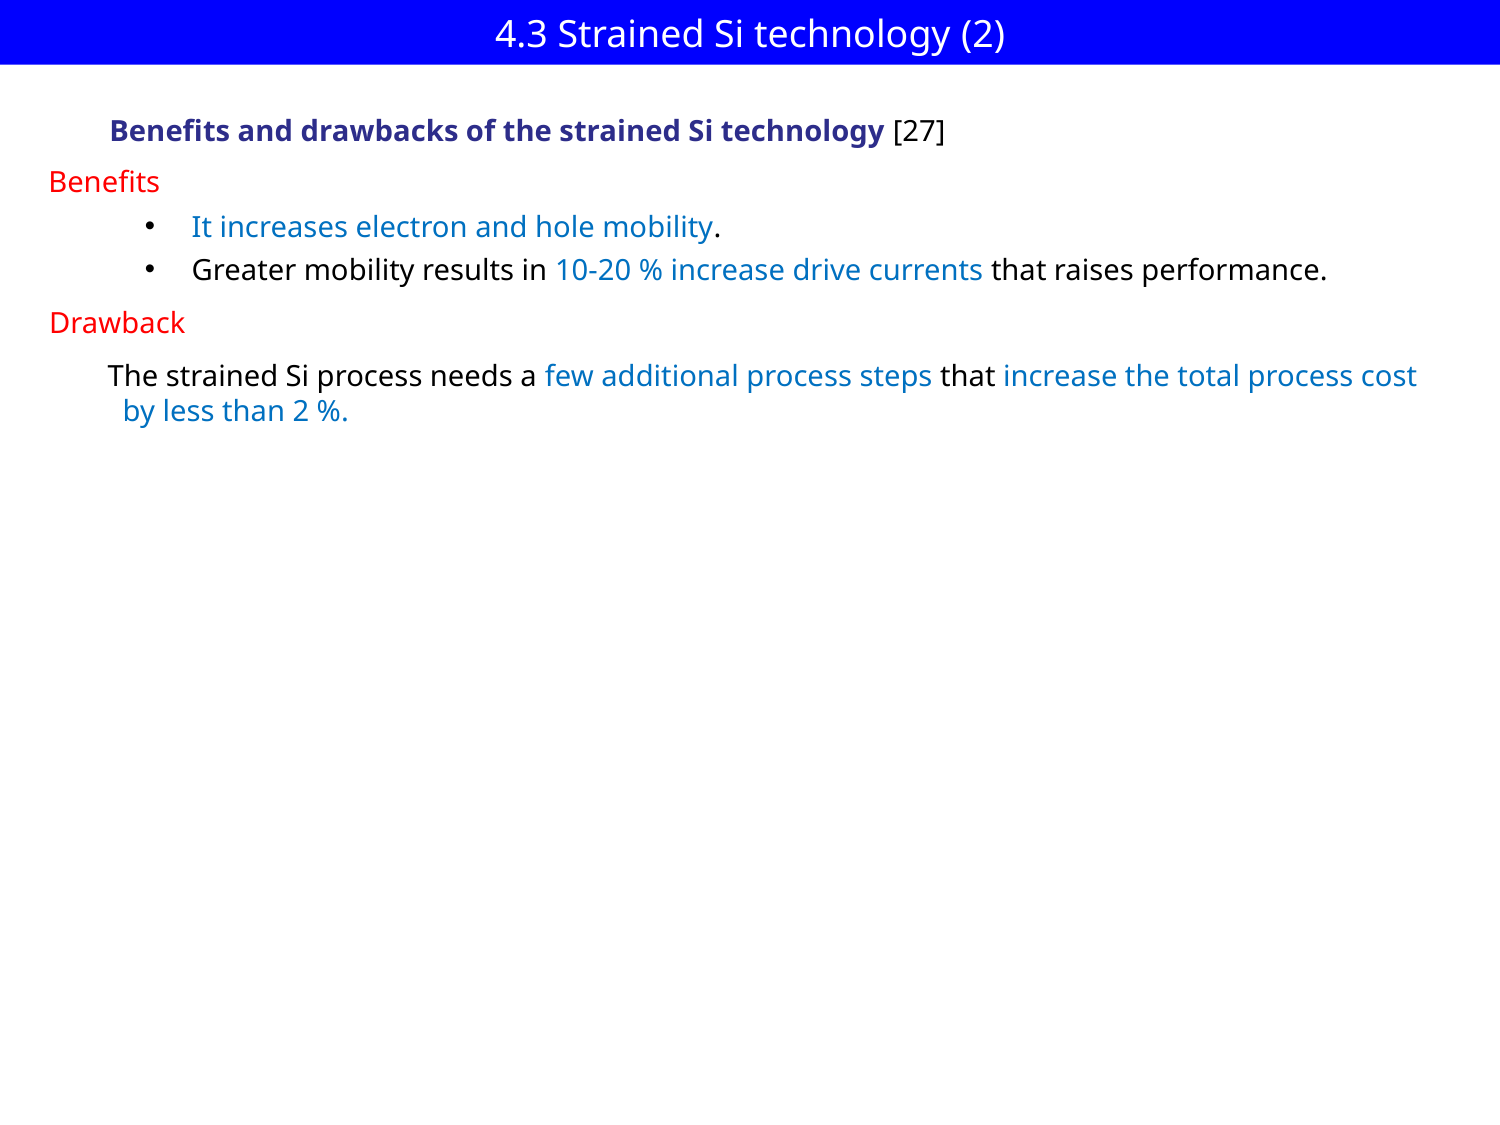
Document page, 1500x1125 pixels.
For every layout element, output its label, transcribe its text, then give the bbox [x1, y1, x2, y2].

title 4.3 Strained Si technology (2) [0, 0, 1500, 65]
text_box Benefits and drawbacks of the strained Si technology [27] [94, 104, 961, 155]
text_box Benefits [33, 156, 176, 207]
text_box Drawback [34, 296, 201, 347]
text_box The strained Si process needs a few additional process steps that increase the total process cost by less than 2 %. [92, 349, 1433, 435]
text_box It increases electron and hole mobility. Greater mobility results in 10-20 % increase drive currents that raises performance. [130, 200, 1351, 294]
